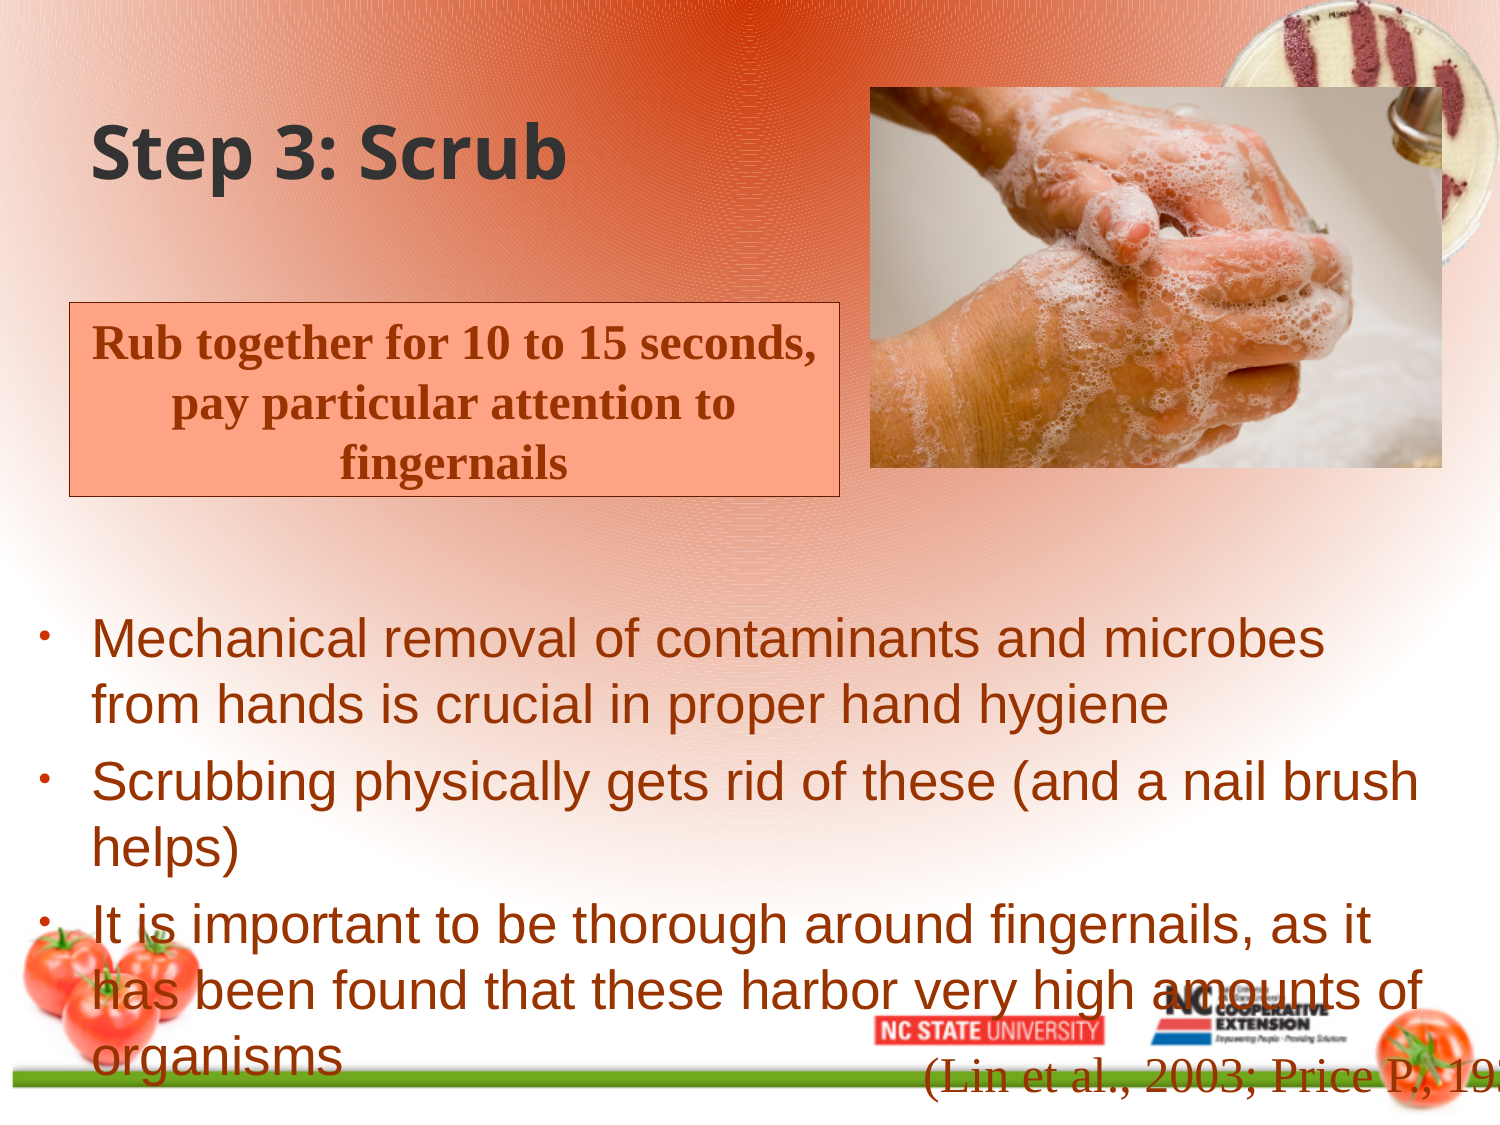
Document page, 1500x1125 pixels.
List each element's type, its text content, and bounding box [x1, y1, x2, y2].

text_box Rub together for 10 to 15 seconds, pay particular attention to fingernails [69, 302, 840, 497]
title Step 3: Scrub [75, 75, 1175, 225]
text_box (Lin et al., 2003; Price P., 1938) [908, 1035, 1500, 1110]
list Mechanical removal of contaminants and microbes from hands is crucial in proper hand hygiene Scrubbing physically gets rid of these (and a nail brush helps) It is important to be thorough around fingernails, as it has been found that these harbor very high amounts of organisms [22, 595, 1442, 1096]
picture [870, 87, 1442, 468]
